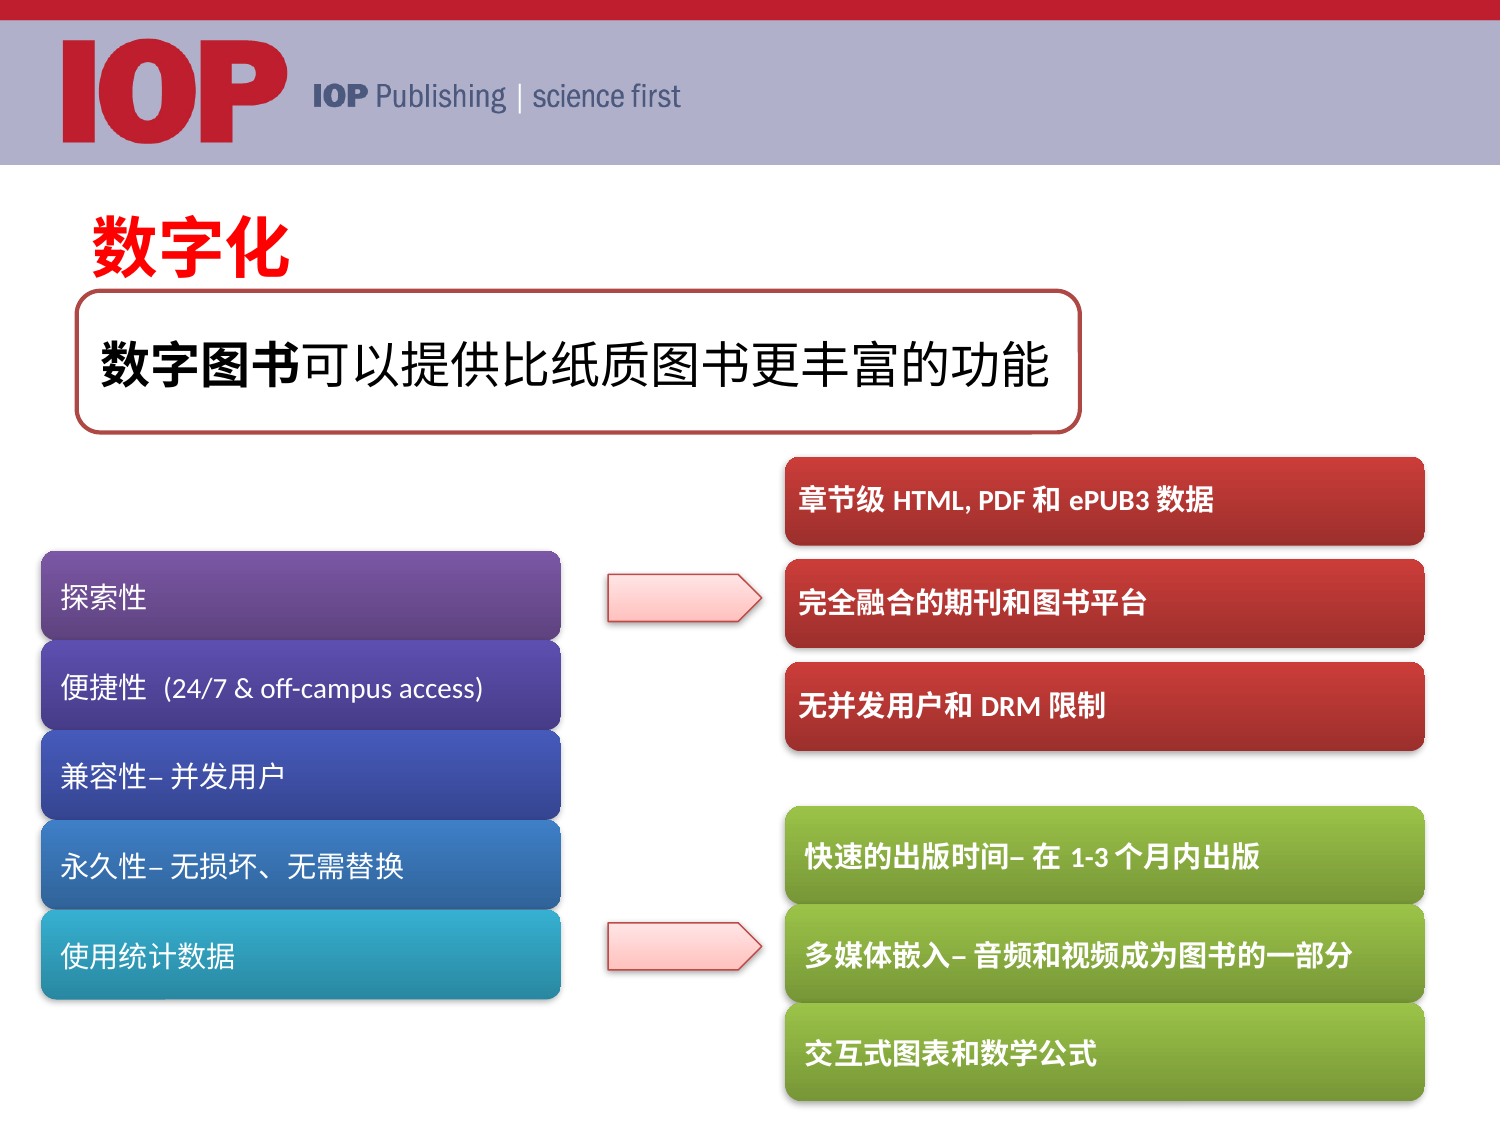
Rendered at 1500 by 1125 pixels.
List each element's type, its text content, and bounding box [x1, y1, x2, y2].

text_box [608, 922, 762, 970]
text_box [608, 574, 762, 622]
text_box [41, 550, 562, 1000]
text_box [76, 290, 1081, 433]
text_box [785, 455, 1426, 752]
title 数字化 [76, 208, 1402, 284]
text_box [785, 805, 1426, 1102]
picture [0, 0, 1500, 165]
